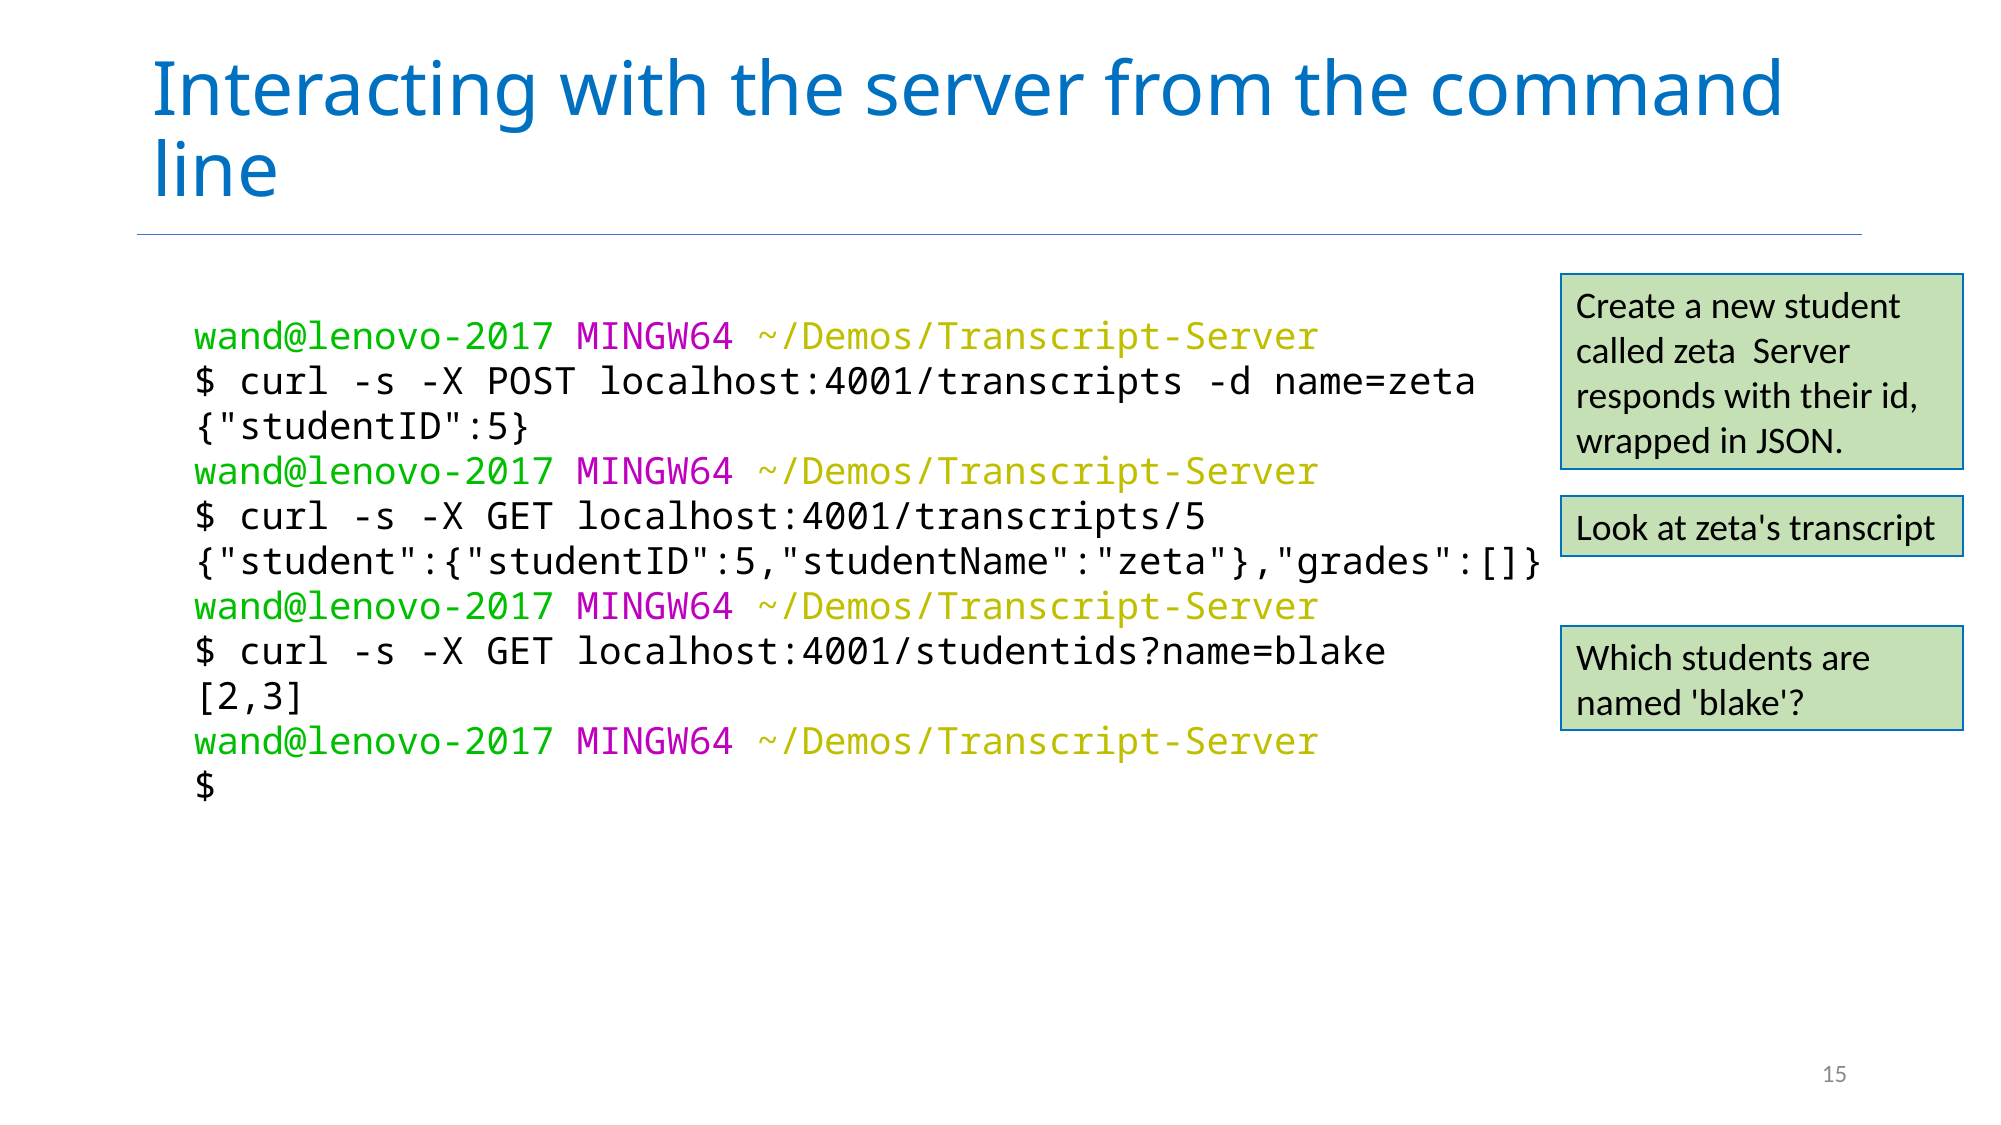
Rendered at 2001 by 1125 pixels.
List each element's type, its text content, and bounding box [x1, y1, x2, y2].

slide_number 15 [1412, 1042, 1863, 1103]
text_box Create a new student called zeta Server responds with their id, wrapped in JSON. [1560, 273, 1964, 470]
title Interacting with the server from the command line [137, 3, 1863, 221]
text_box Which students are named 'blake'? [1560, 625, 1964, 731]
text_box Look at zeta's transcript [1560, 495, 1964, 557]
text_box wand@lenovo-2017 MINGW64 ~/Demos/Transcript-Server $ curl -s -X POST localhost:4001/transcripts -d name=zeta {"studentID":5} wand@lenovo-2017 MINGW64 ~/Demos/Transcript-Server $ curl -s -X GET localhost:4001/transcripts/5 {"student":{"studentID":5,"studentName":"zeta"},"grades":[]} wand@lenovo-2017 MINGW64 ~/Demos/Transcript-Server $ curl -s -X GET localhost:4001/studentids?name=blake [2,3] wand@lenovo-2017 MINGW64 ~/Demos/Transcript-Server $ [179, 304, 1921, 815]
